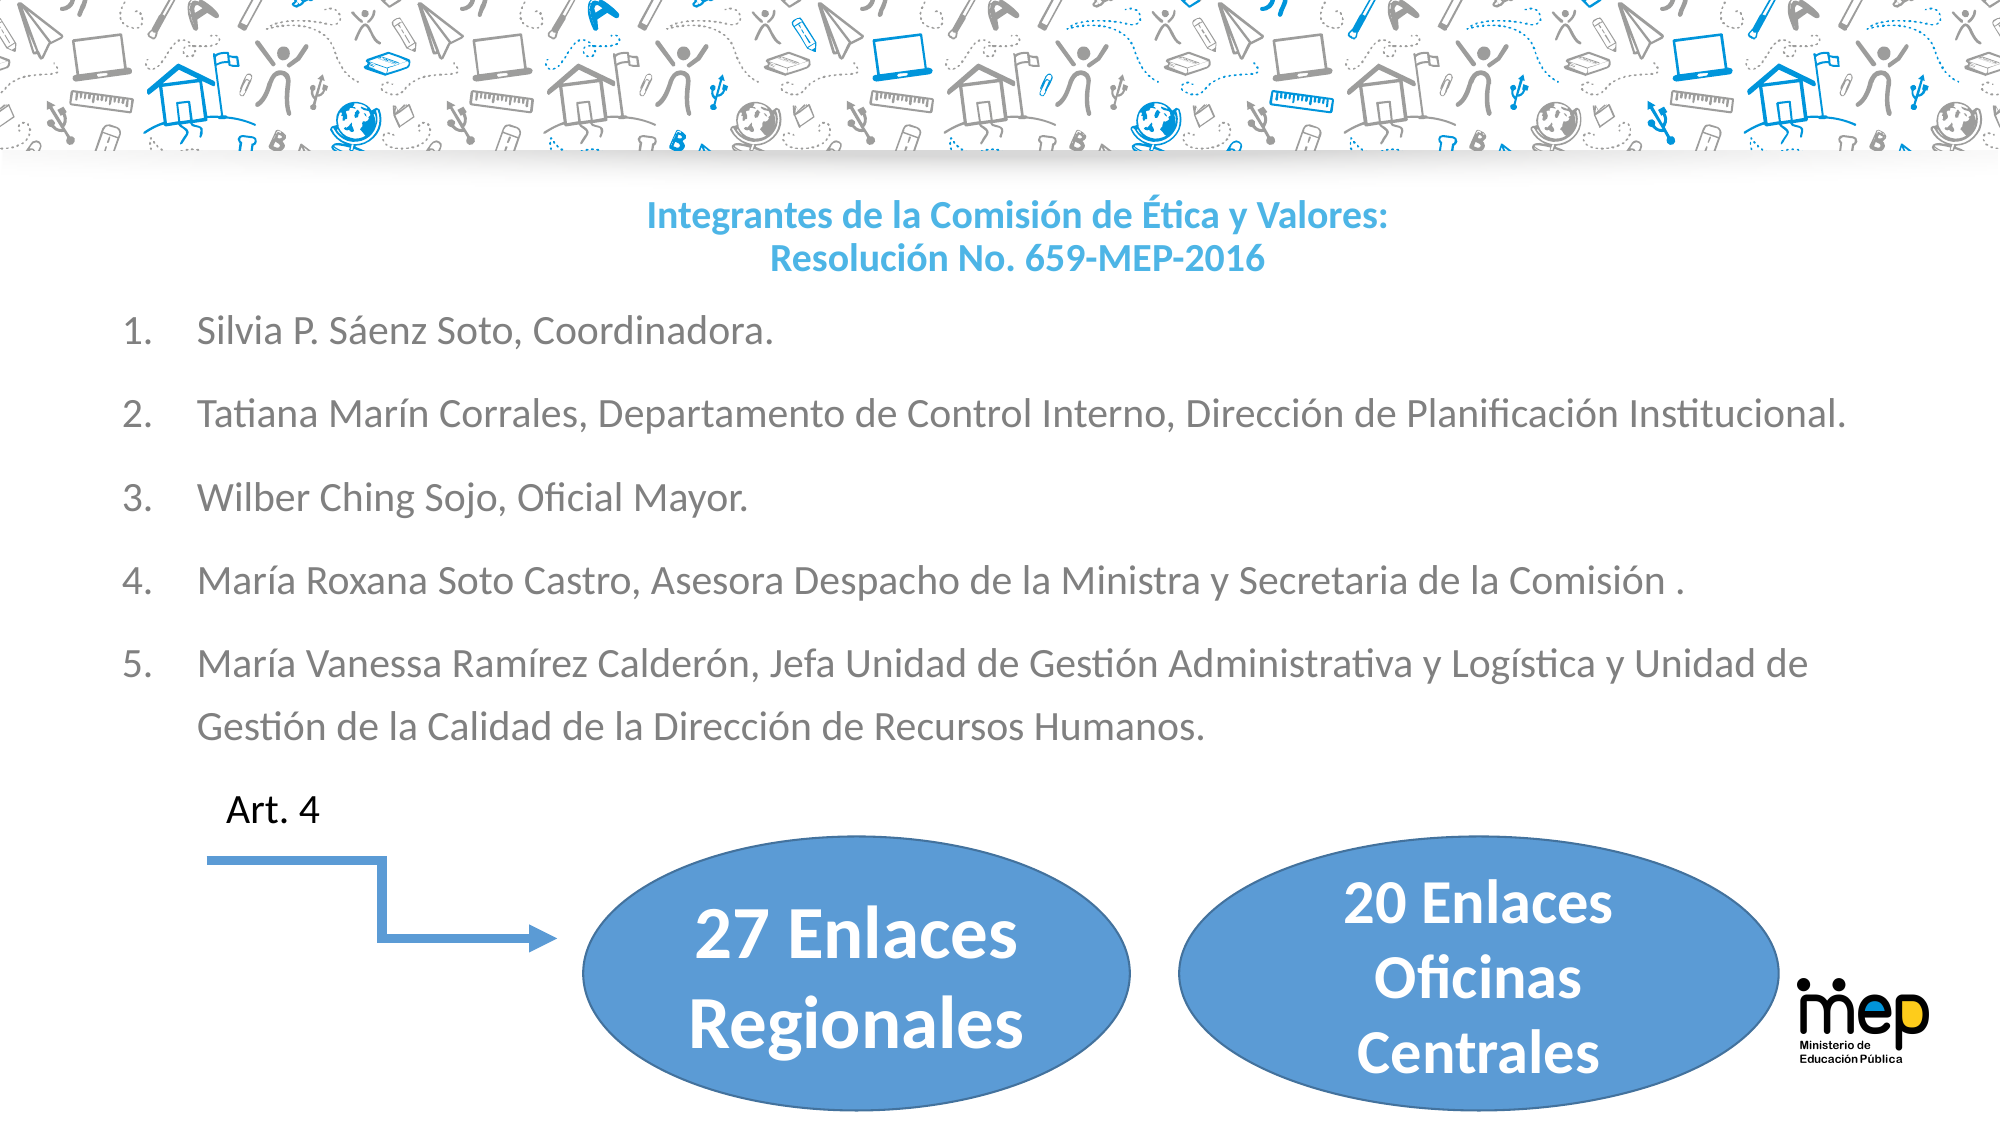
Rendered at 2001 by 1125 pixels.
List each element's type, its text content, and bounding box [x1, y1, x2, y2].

text_box 27 Enlaces Regionales [647, 1063, 1066, 1112]
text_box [0, 0, 2000, 1063]
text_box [206, 860, 558, 939]
text_box 20 Enlaces Oficinas Centrales [1249, 1063, 1709, 1112]
